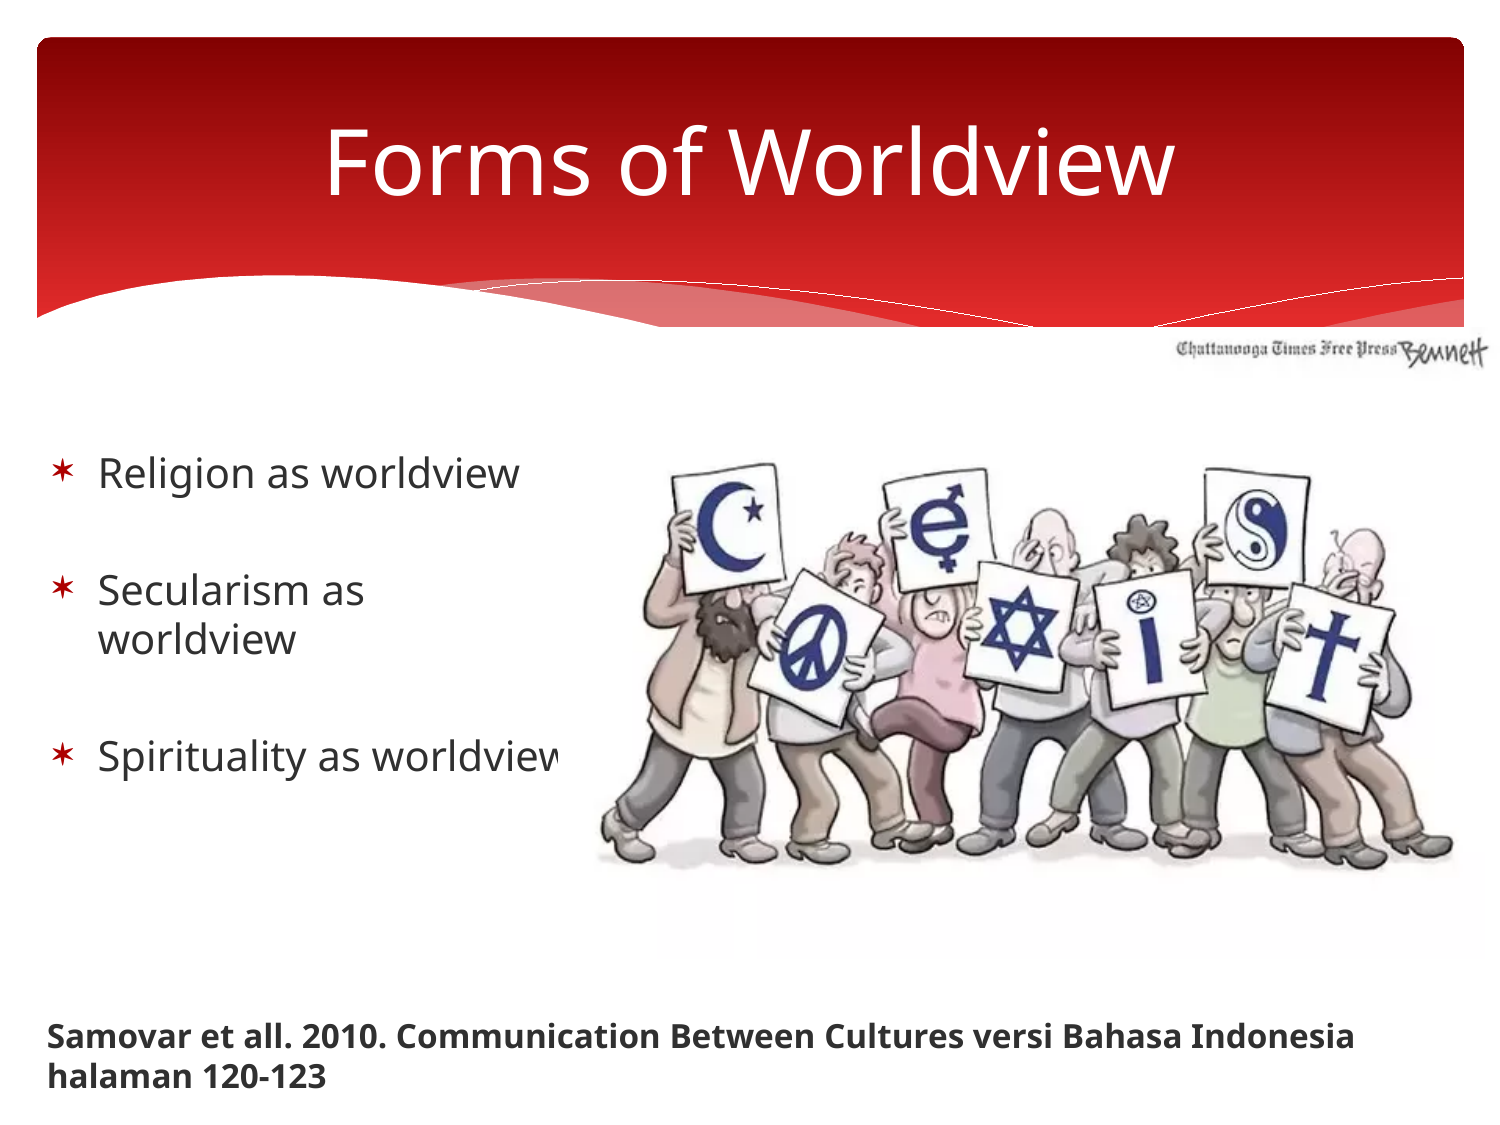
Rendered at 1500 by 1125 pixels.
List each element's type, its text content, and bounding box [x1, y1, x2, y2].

title Forms of Worldview [75, 55, 1425, 261]
picture [558, 326, 1500, 959]
list Religion as worldview Secularism as worldview Spirituality as worldview [37, 438, 588, 1005]
footer Samovar et all. 2010. Communication Between Cultures versi Bahasa Indonesia halaman 120-123 [31, 1025, 1425, 1086]
